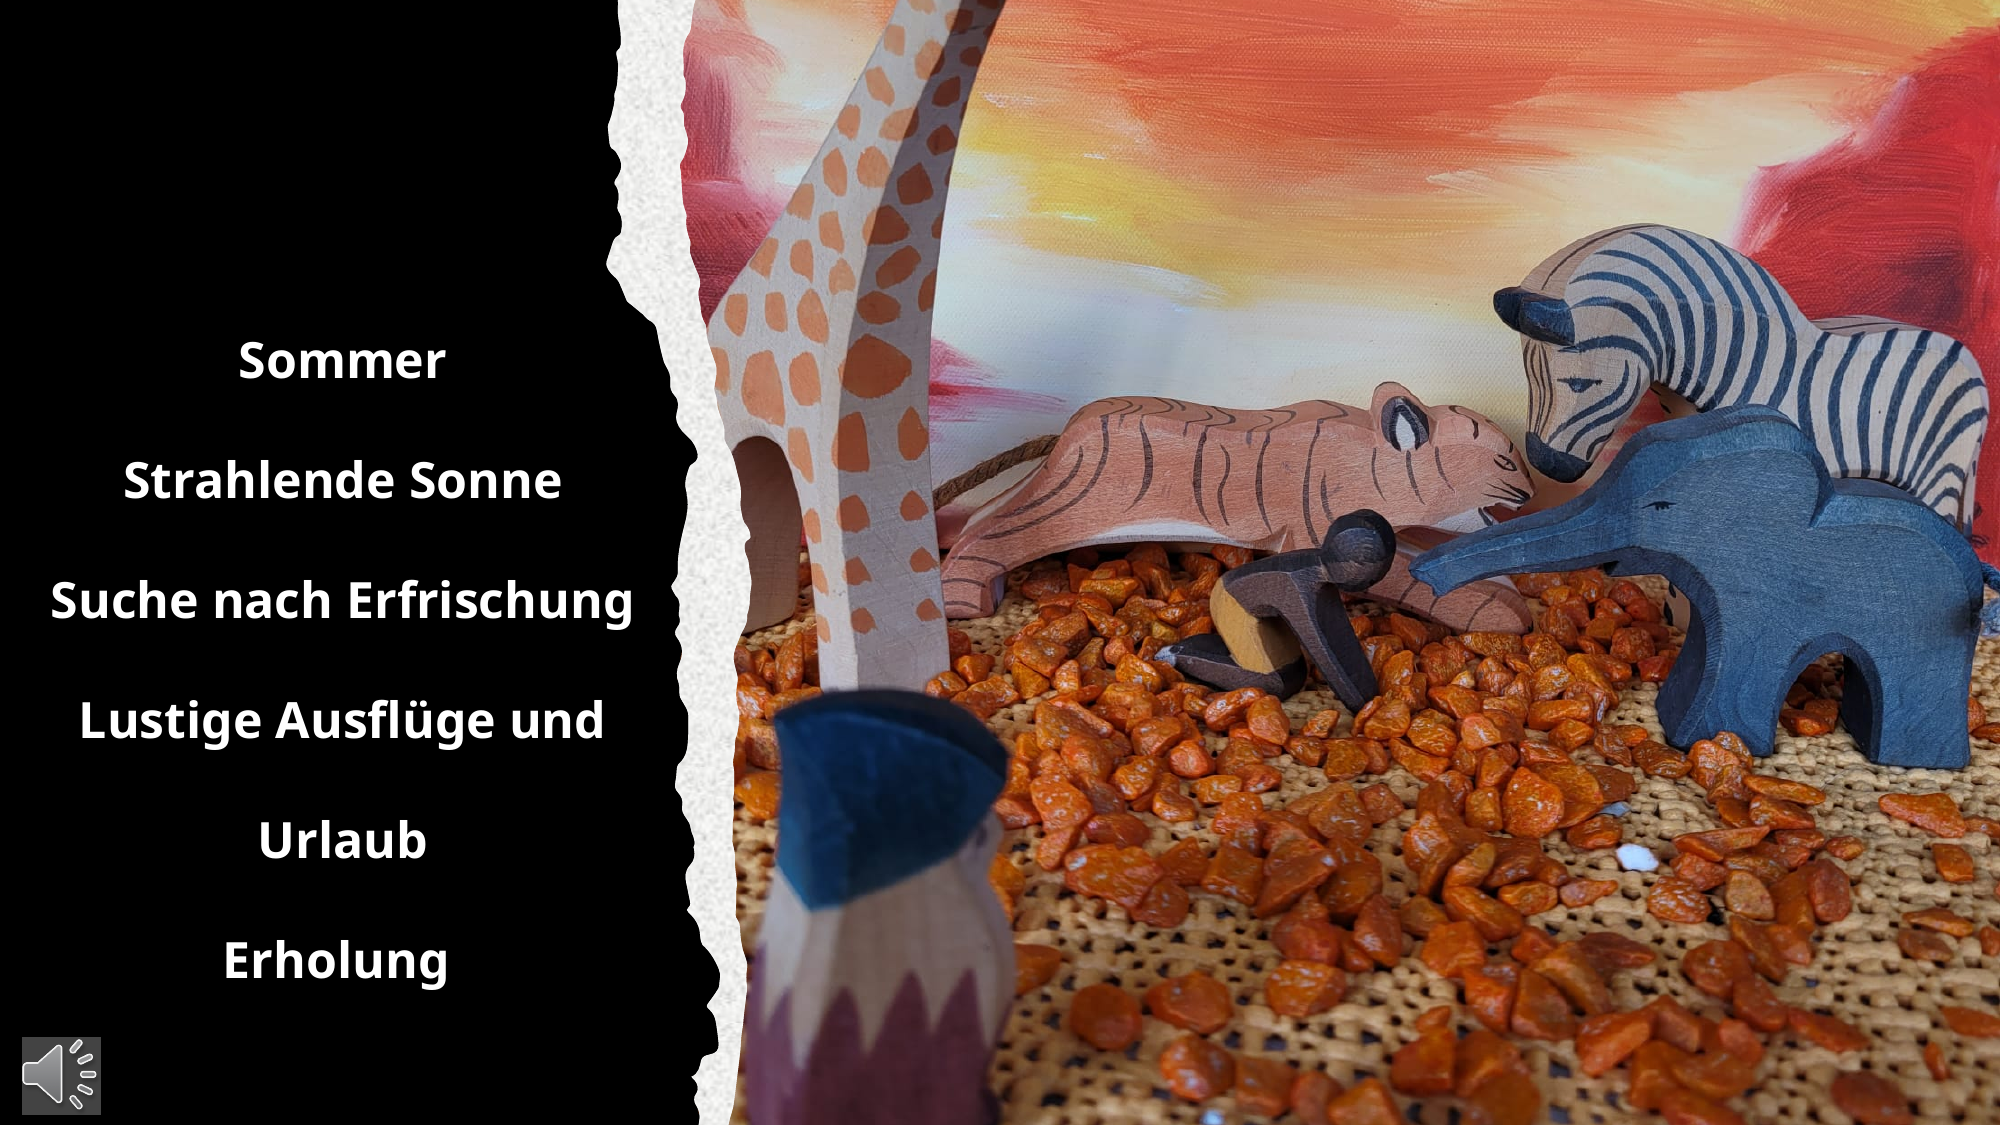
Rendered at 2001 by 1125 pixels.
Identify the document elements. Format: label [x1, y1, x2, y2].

picture [752, 0, 2000, 1125]
text_box [0, 0, 752, 1125]
picture [21, 1036, 102, 1117]
